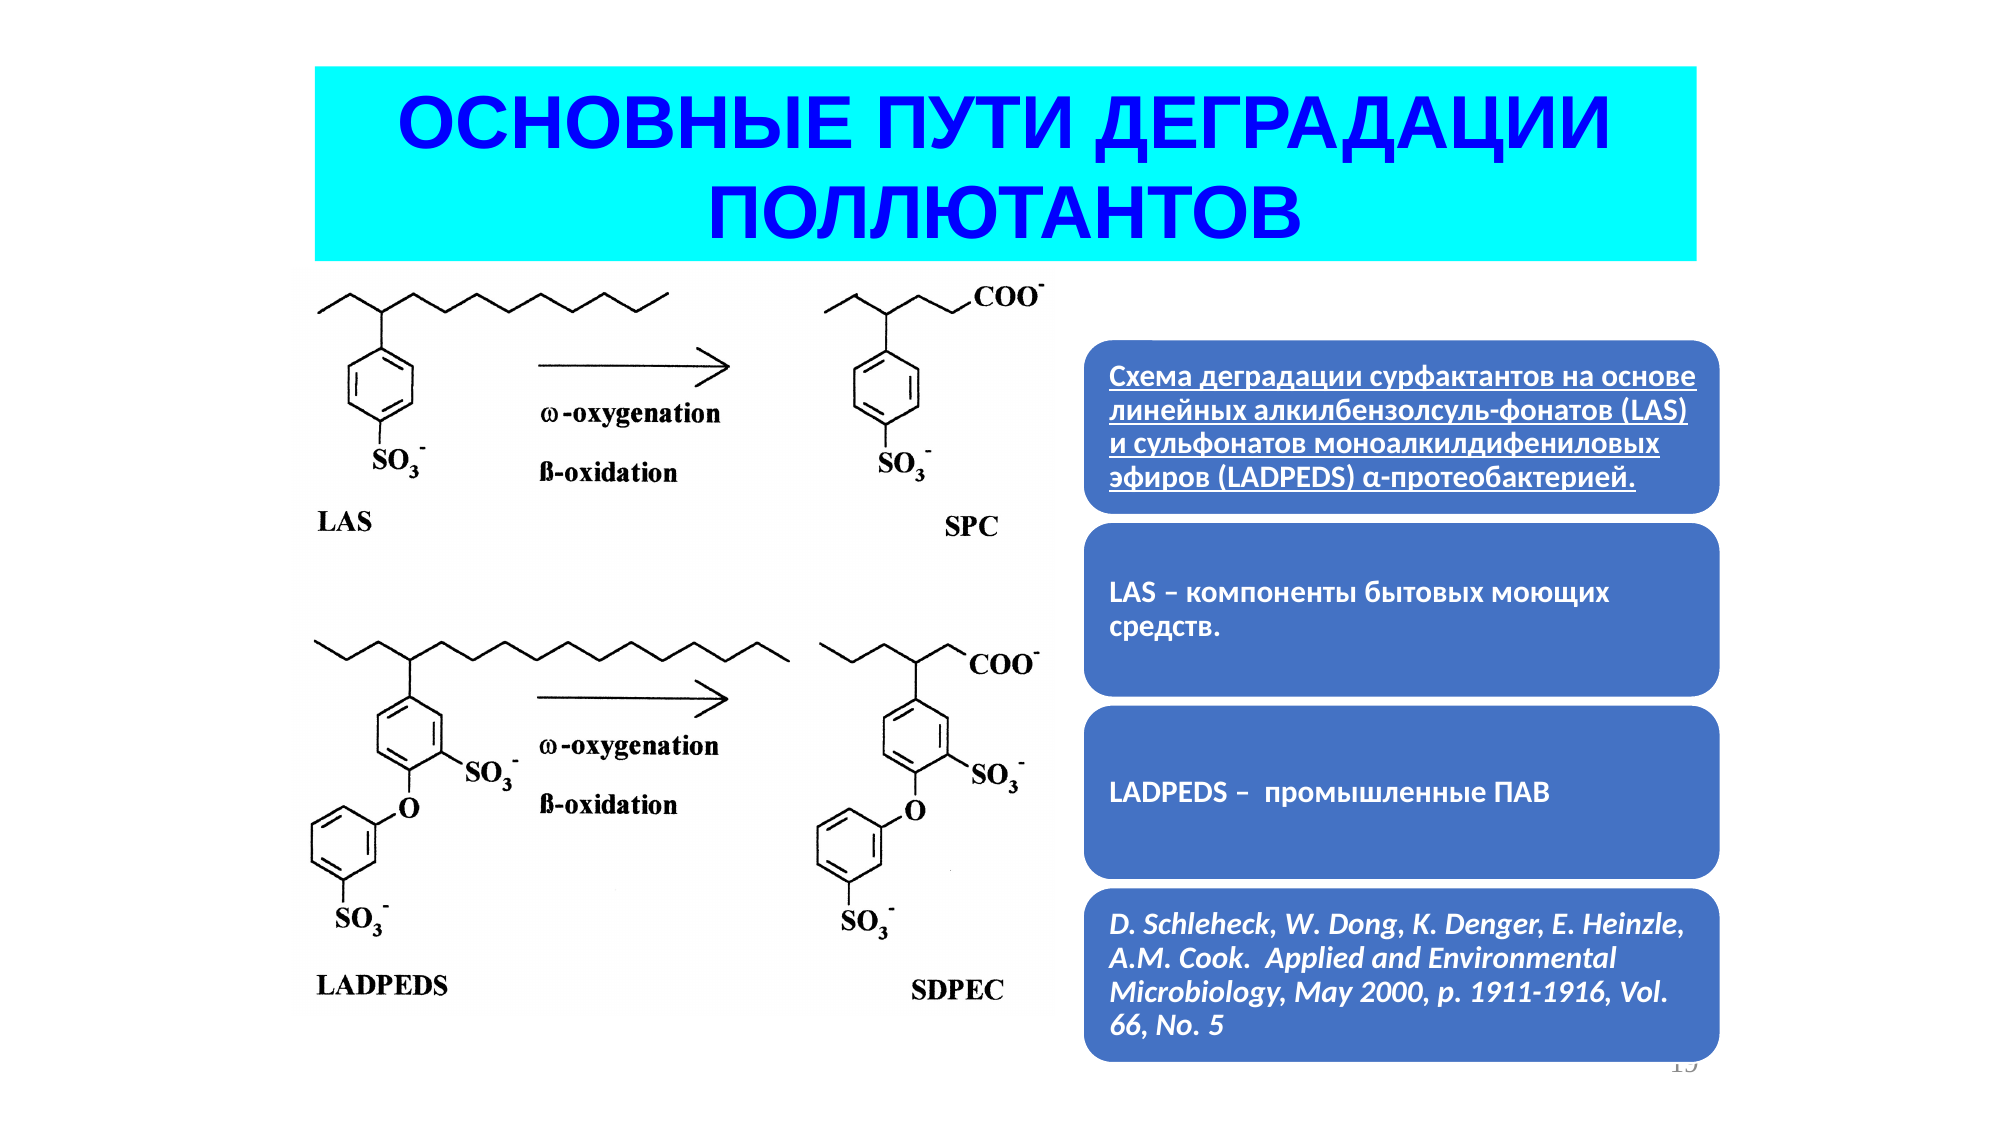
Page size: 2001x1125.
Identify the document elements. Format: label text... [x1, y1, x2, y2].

text_box ОСНОВНЫЕ ПУТИ ДЕГРАДАЦИИ ПОЛЛЮТАНТОВ [314, 66, 1697, 262]
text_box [1082, 278, 1721, 1124]
title [137, 59, 1863, 278]
picture [291, 267, 1055, 1016]
